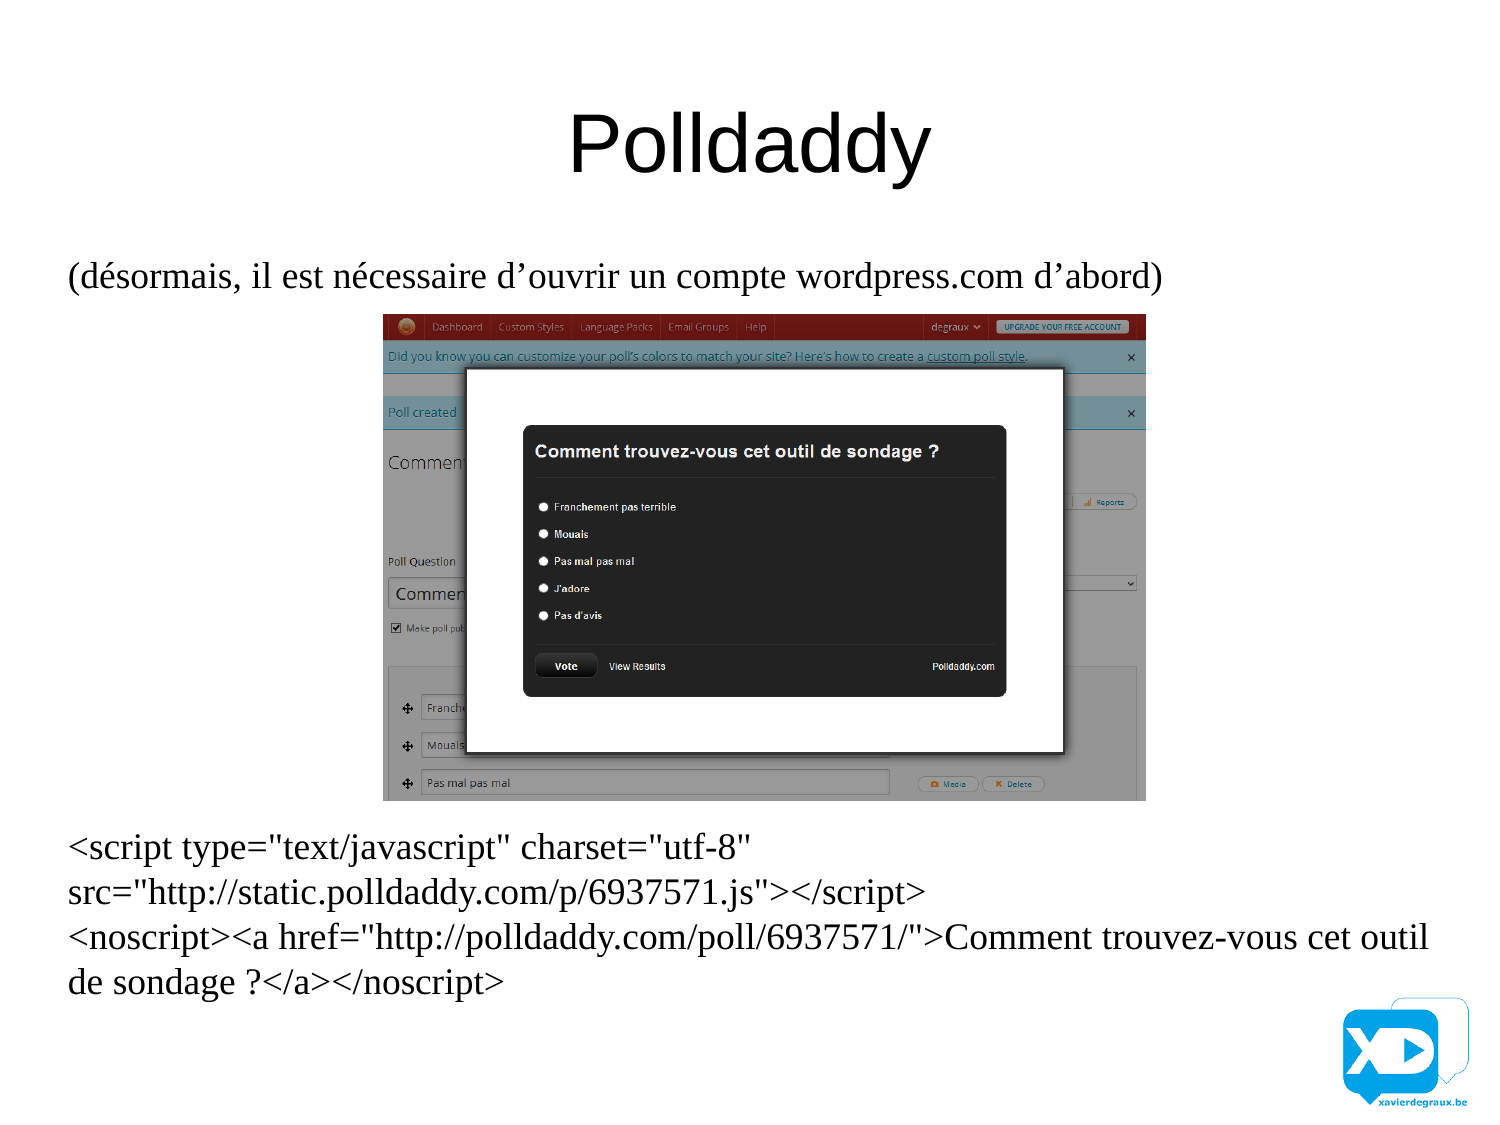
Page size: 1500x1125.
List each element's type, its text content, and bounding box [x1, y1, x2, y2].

title Polldaddy [75, 45, 1425, 233]
text_box (désormais, il est nécessaire d’ouvrir un compte wordpress.com d’abord) [53, 243, 1459, 304]
picture [383, 313, 1147, 801]
picture [1348, 1029, 1433, 1073]
text_box <script type="text/javascript" charset="utf-8" src="http://static.polldaddy.com/p/6937571.js"></script> <noscript><a href="http://polldaddy.com/poll/6937571/">Comment trouvez-vous cet outil de sondage ?</a></noscript> [53, 814, 1447, 1010]
picture [1340, 987, 1478, 1125]
